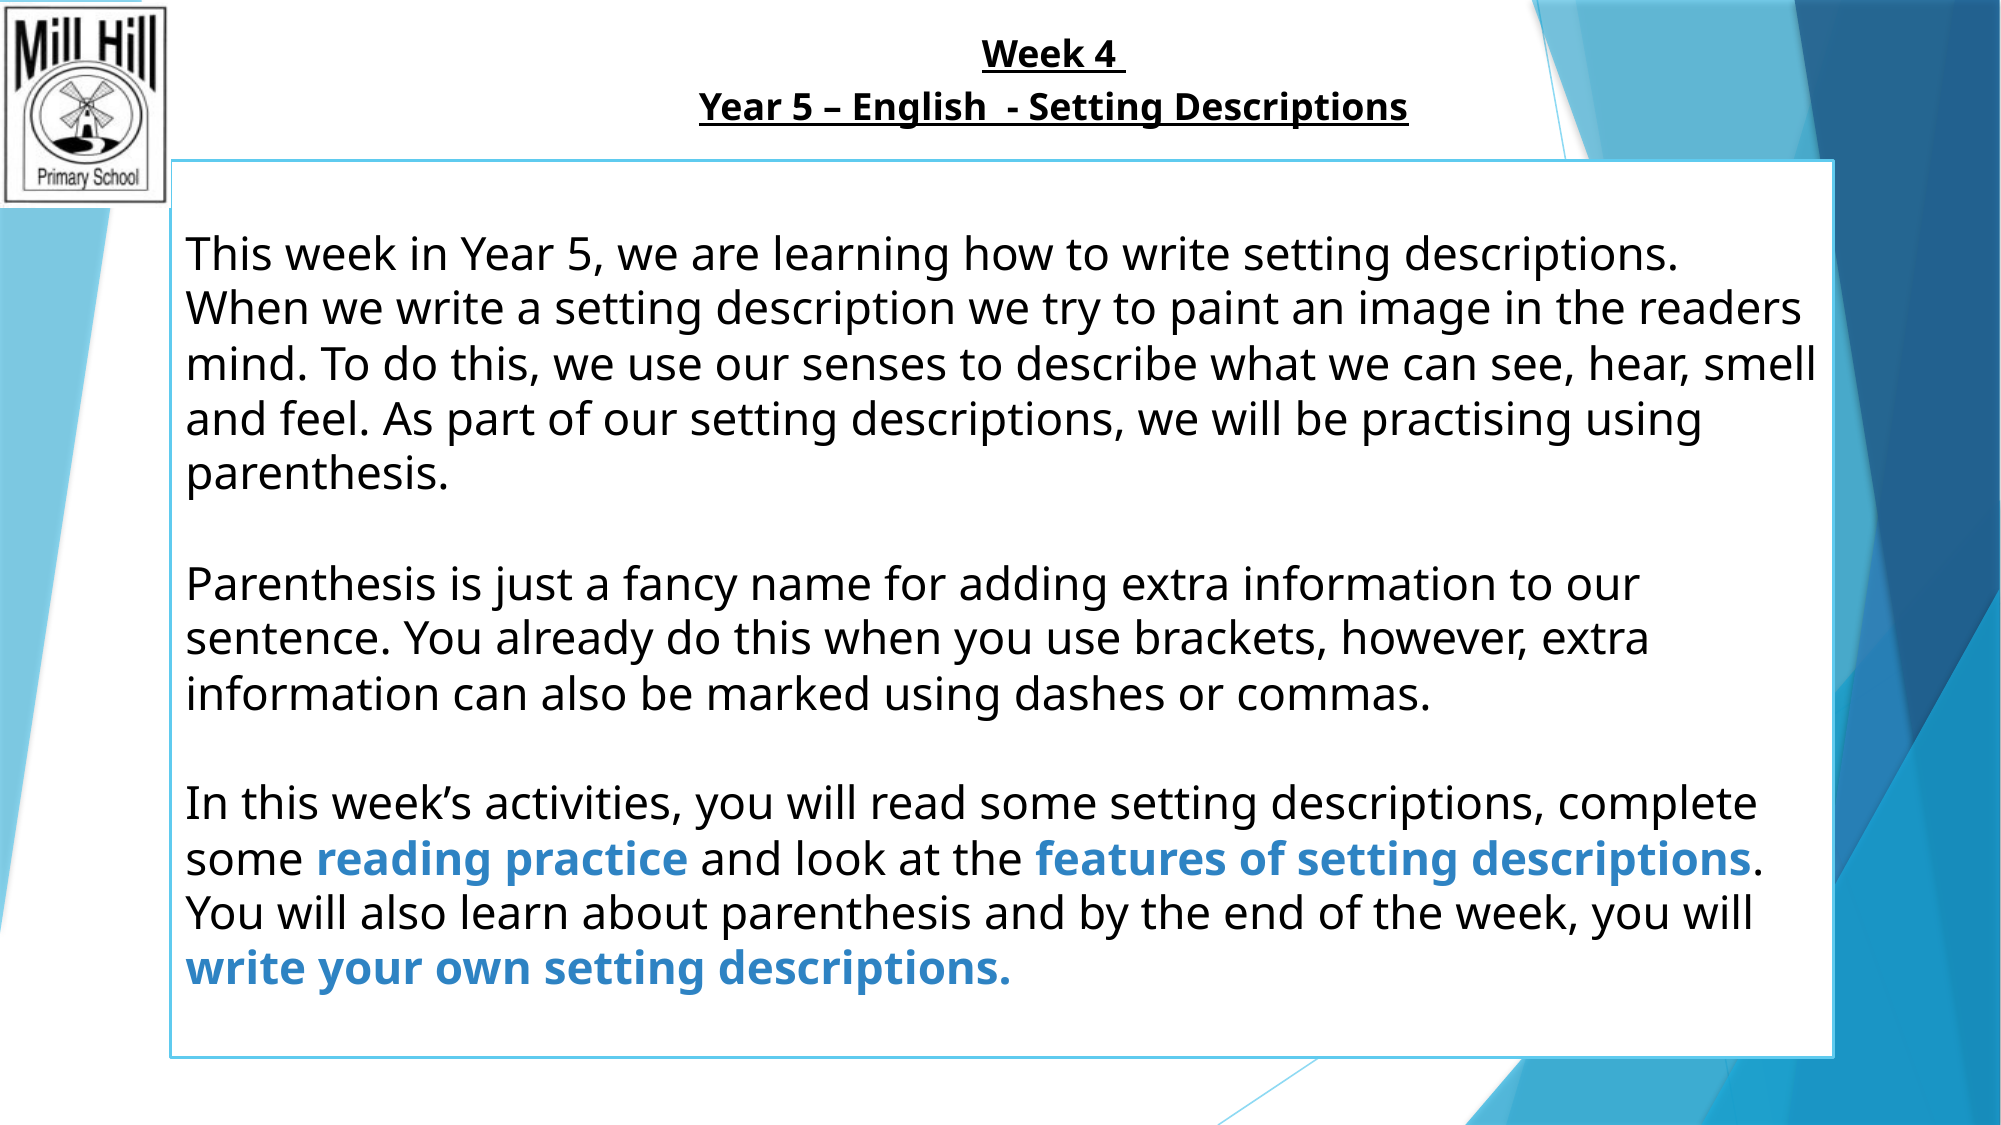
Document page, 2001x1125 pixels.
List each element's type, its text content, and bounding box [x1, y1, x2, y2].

text_box Week 4 Year 5 – English - Setting Descriptions [648, 2, 1460, 159]
text_box This week in Year 5, we are learning how to write setting descriptions. When we write a setting description we try to paint an image in the readers mind. To do this, we use our senses to describe what we can see, hear, smell and feel. As part of our setting descriptions, we will be practising using parenthesis. Parenthesis is just a fancy name for adding extra information to our sentence. You already do this when you use brackets, however, extra information can also be marked using dashes or commas. In this week’s activities, you will read some setting descriptions, complete some reading practice and look at the features of setting descriptions. You will also learn about parenthesis and by the end of the week, you will write your own setting descriptions. [169, 159, 1835, 1059]
picture [0, 2, 172, 209]
